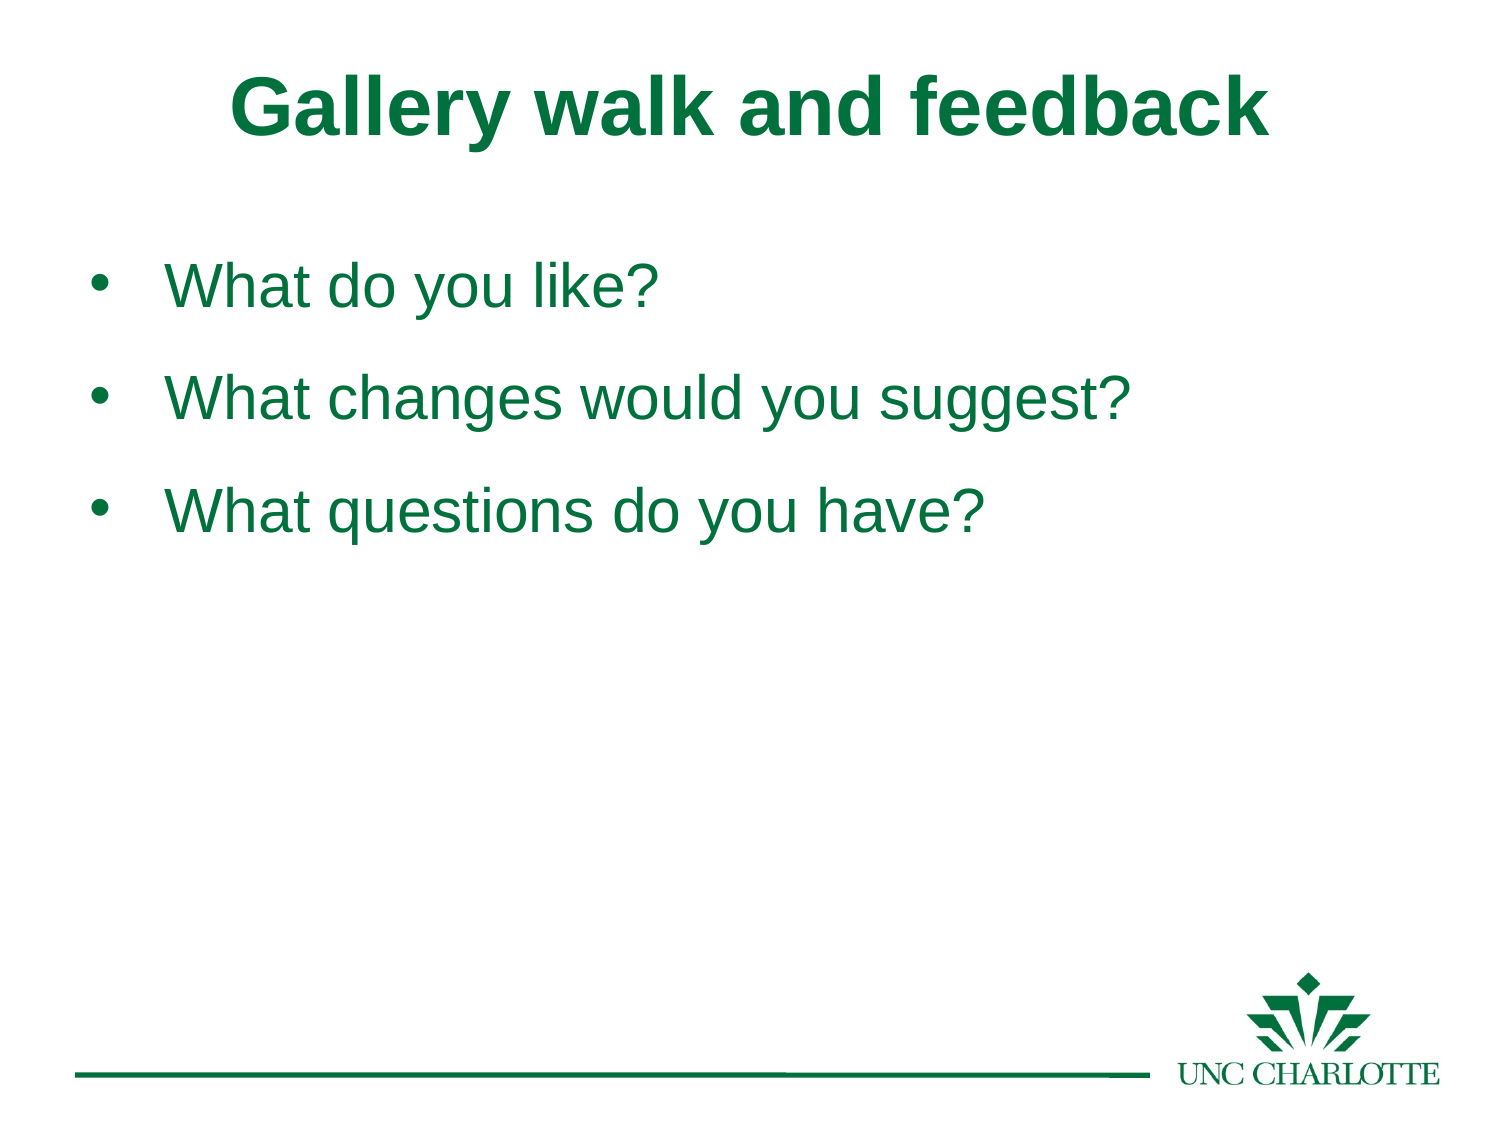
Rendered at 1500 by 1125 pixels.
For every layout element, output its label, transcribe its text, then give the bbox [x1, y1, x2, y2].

text_box Gallery walk and feedback [0, 45, 1500, 233]
text_box What do you like? What changes would you suggest? What questions do you have? [74, 237, 1425, 980]
picture [1175, 969, 1444, 1089]
